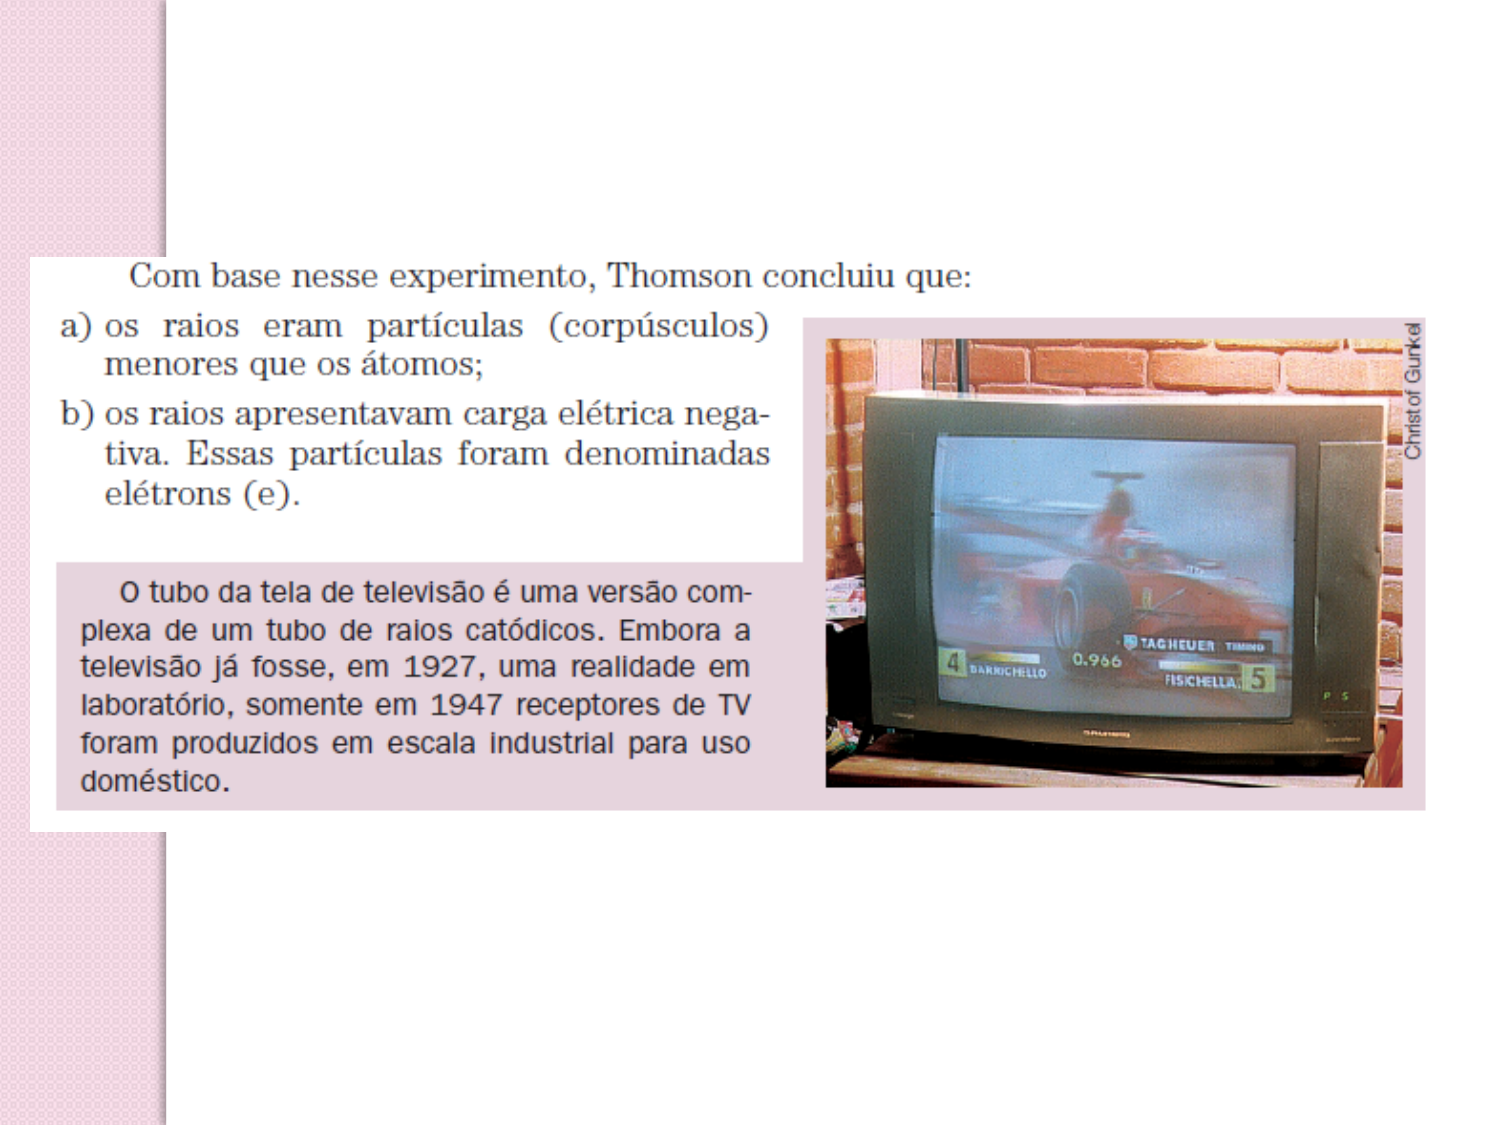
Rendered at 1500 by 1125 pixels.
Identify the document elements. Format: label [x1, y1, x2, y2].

picture [30, 257, 1447, 833]
